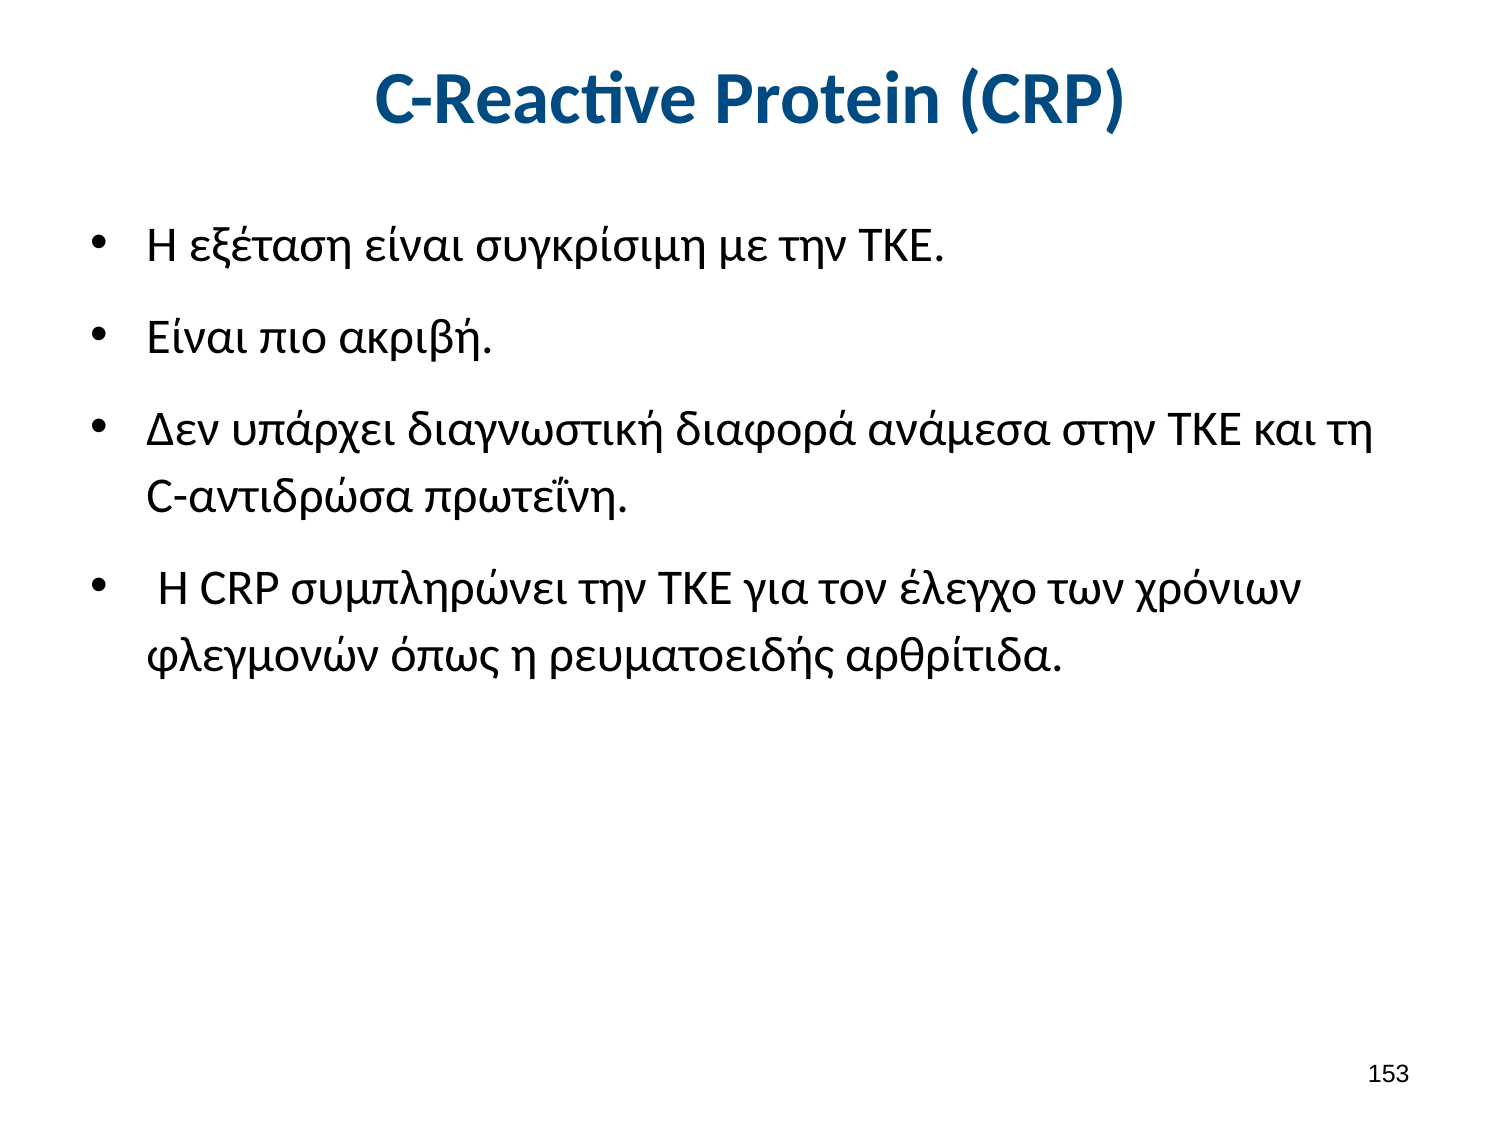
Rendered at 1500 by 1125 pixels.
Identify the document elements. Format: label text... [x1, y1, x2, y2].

list Η εξέταση είναι συγκρίσιμη με την ΤΚΕ. Είναι πιο ακριβή. Δεν υπάρχει διαγνωστική διαφορά ανάμεσα στην ΤΚΕ και τη C-αντιδρώσα πρωτεΐνη. Η CRP συμπληρώνει την ΤΚΕ για τον έλεγχο των χρόνιων φλεγμονών όπως η ρευματοειδής αρθρίτιδα. [75, 196, 1425, 1024]
slide_number 152 [1074, 1042, 1425, 1103]
title C-Reactive Protein (CRP) [76, 19, 1427, 169]
